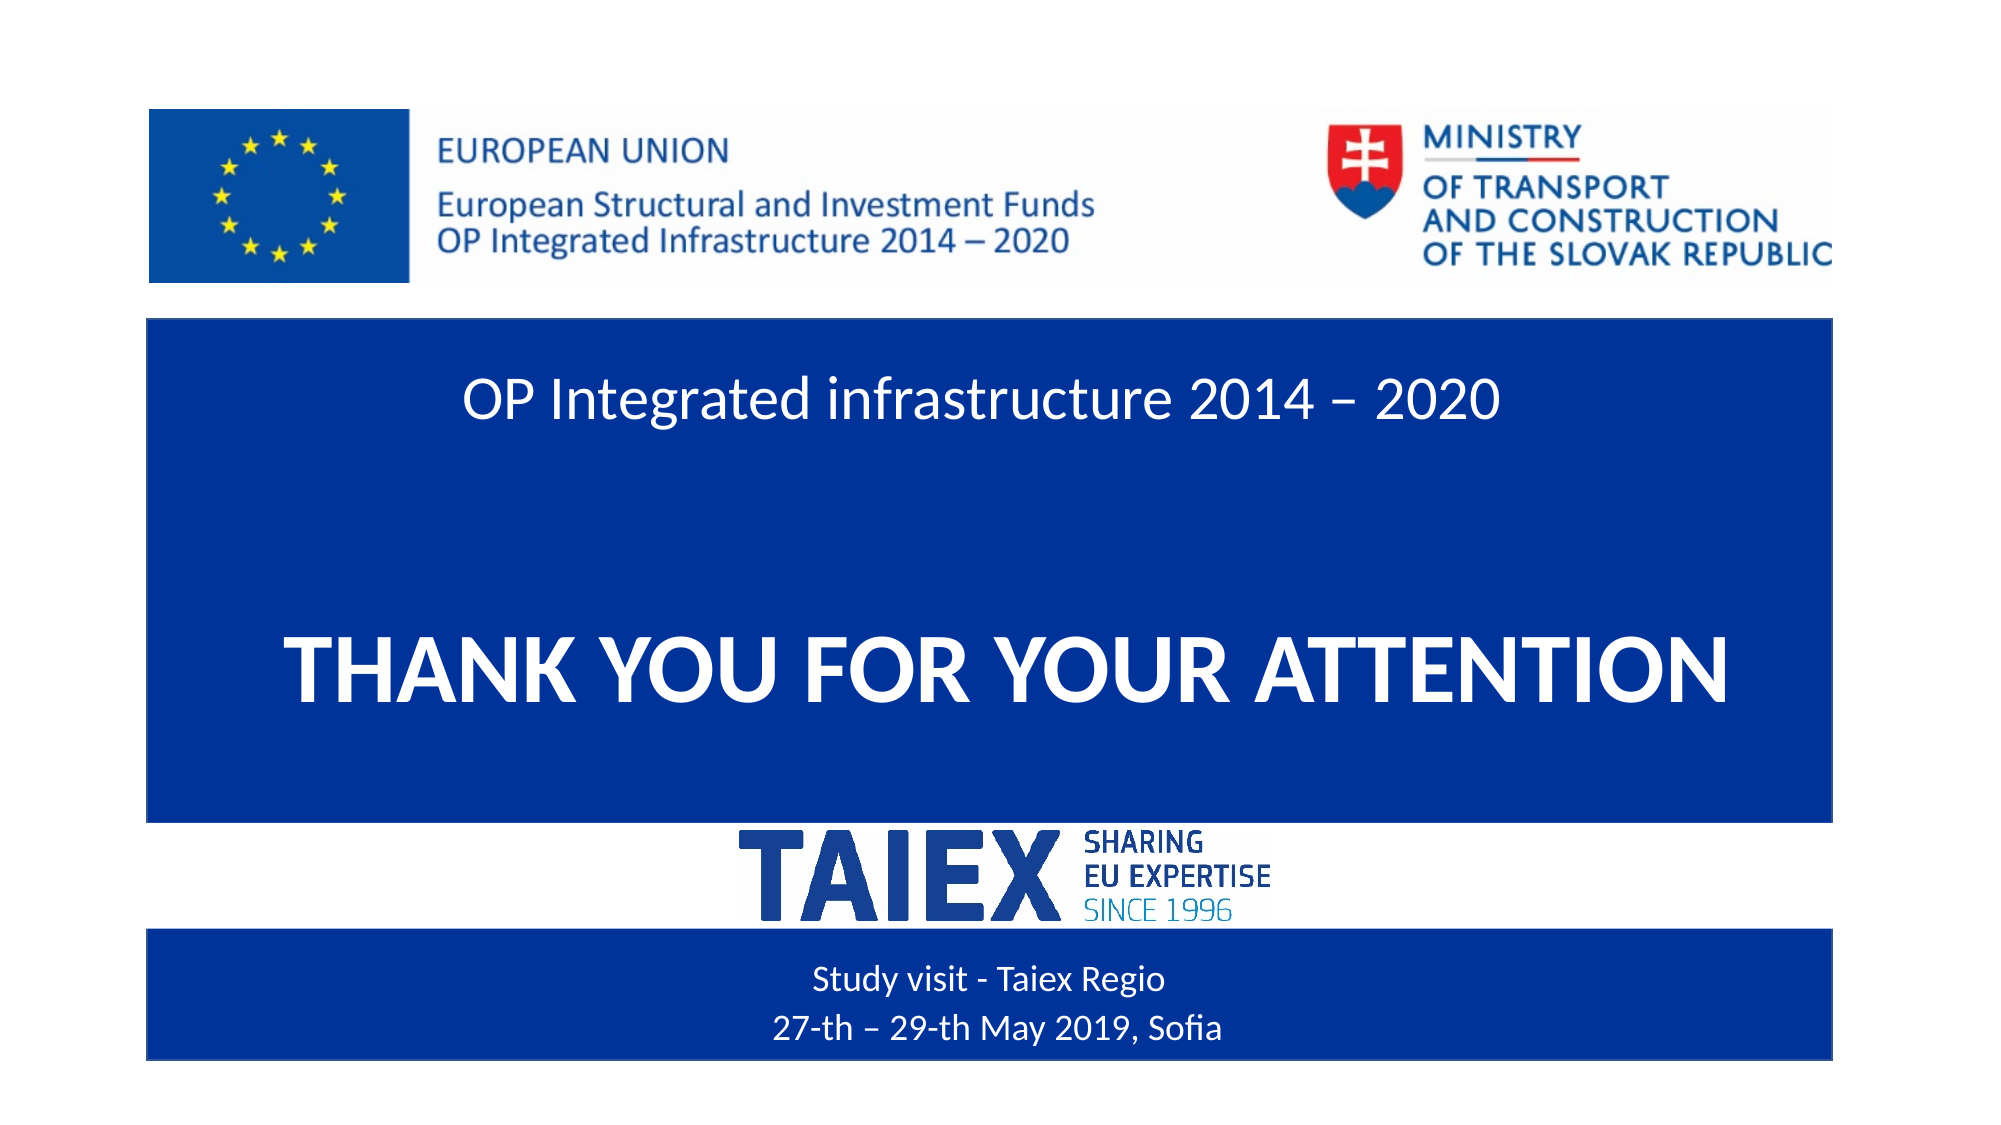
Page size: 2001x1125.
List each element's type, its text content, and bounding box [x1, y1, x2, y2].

text_box [146, 318, 1833, 822]
text_box Study visit - Taiex Regio [797, 947, 1181, 1007]
text_box 27-th – 29-th May 2019, Sofia [757, 995, 1239, 1056]
text_box [123, 822, 1886, 929]
text_box [146, 929, 1833, 1061]
title Thank you for your attention [166, 624, 1851, 732]
picture [149, 109, 1832, 283]
picture [739, 830, 1270, 921]
text_box OP Integrated infrastructure 2014 – 2020 [147, 358, 1832, 426]
